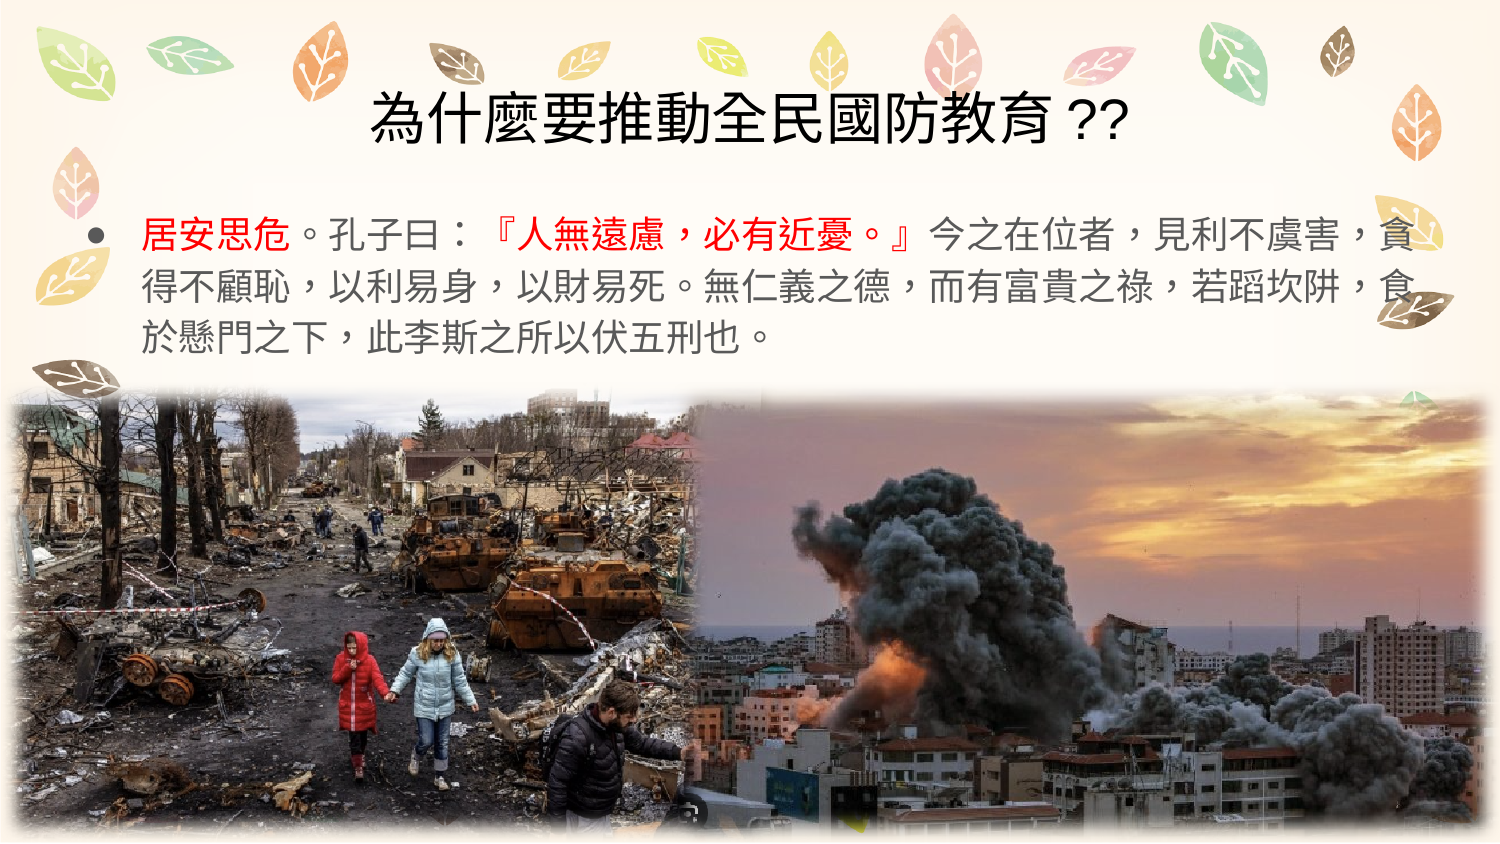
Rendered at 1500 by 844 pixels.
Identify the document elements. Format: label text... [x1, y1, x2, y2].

picture [0, 0, 1500, 844]
list 居安思危。孔子曰：『人無遠慮，必有近憂。』今之在位者，見利不虞害，貪得不顧恥，以利易身，以財易死。無仁義之德，而有富貴之祿，若蹈坎阱，食於懸門之下，此李斯之所以伏五刑也。 [51, 189, 1449, 380]
title 為什麼要推動全民國防教育?? [51, 72, 1449, 167]
